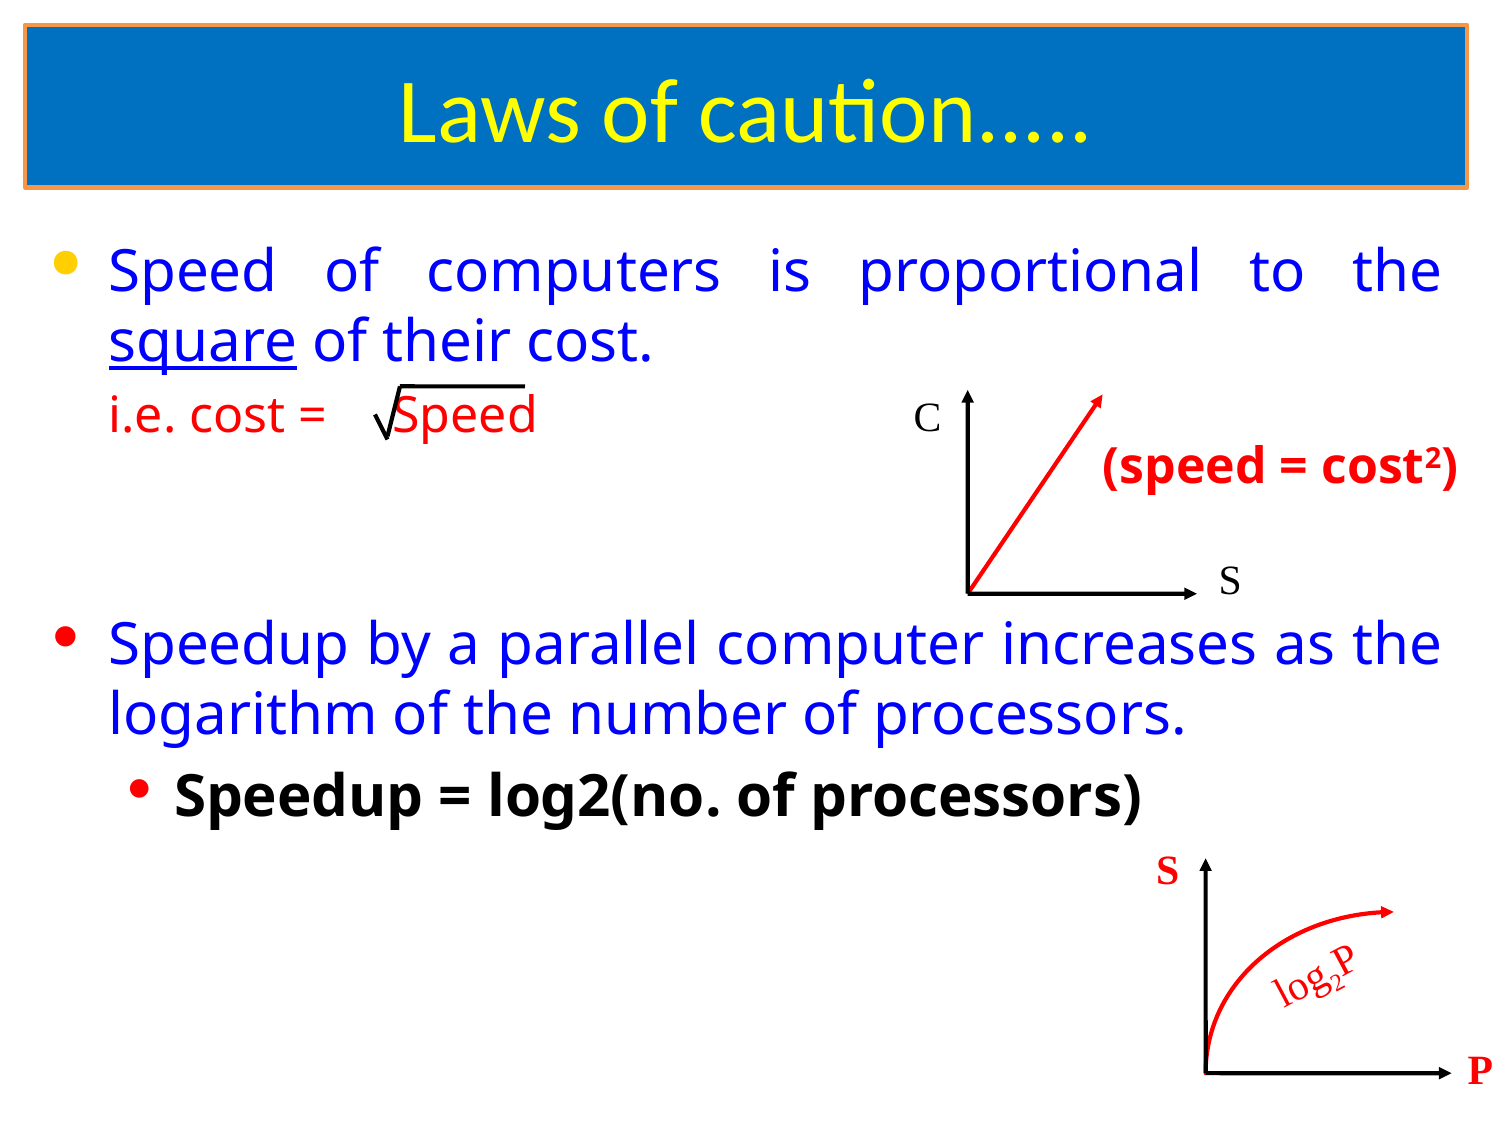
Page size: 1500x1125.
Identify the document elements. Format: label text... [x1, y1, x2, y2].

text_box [898, 382, 1480, 611]
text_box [374, 386, 526, 440]
text_box Speed of computers is proportional to the square of their cost. i.e. cost = Speed Speedup by a parallel computer increases as the logarithm of the number of processors. Speedup = log2(no. of processors) [37, 225, 1458, 901]
title Laws of caution..... [23, 23, 1469, 190]
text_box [1137, 835, 1500, 1101]
